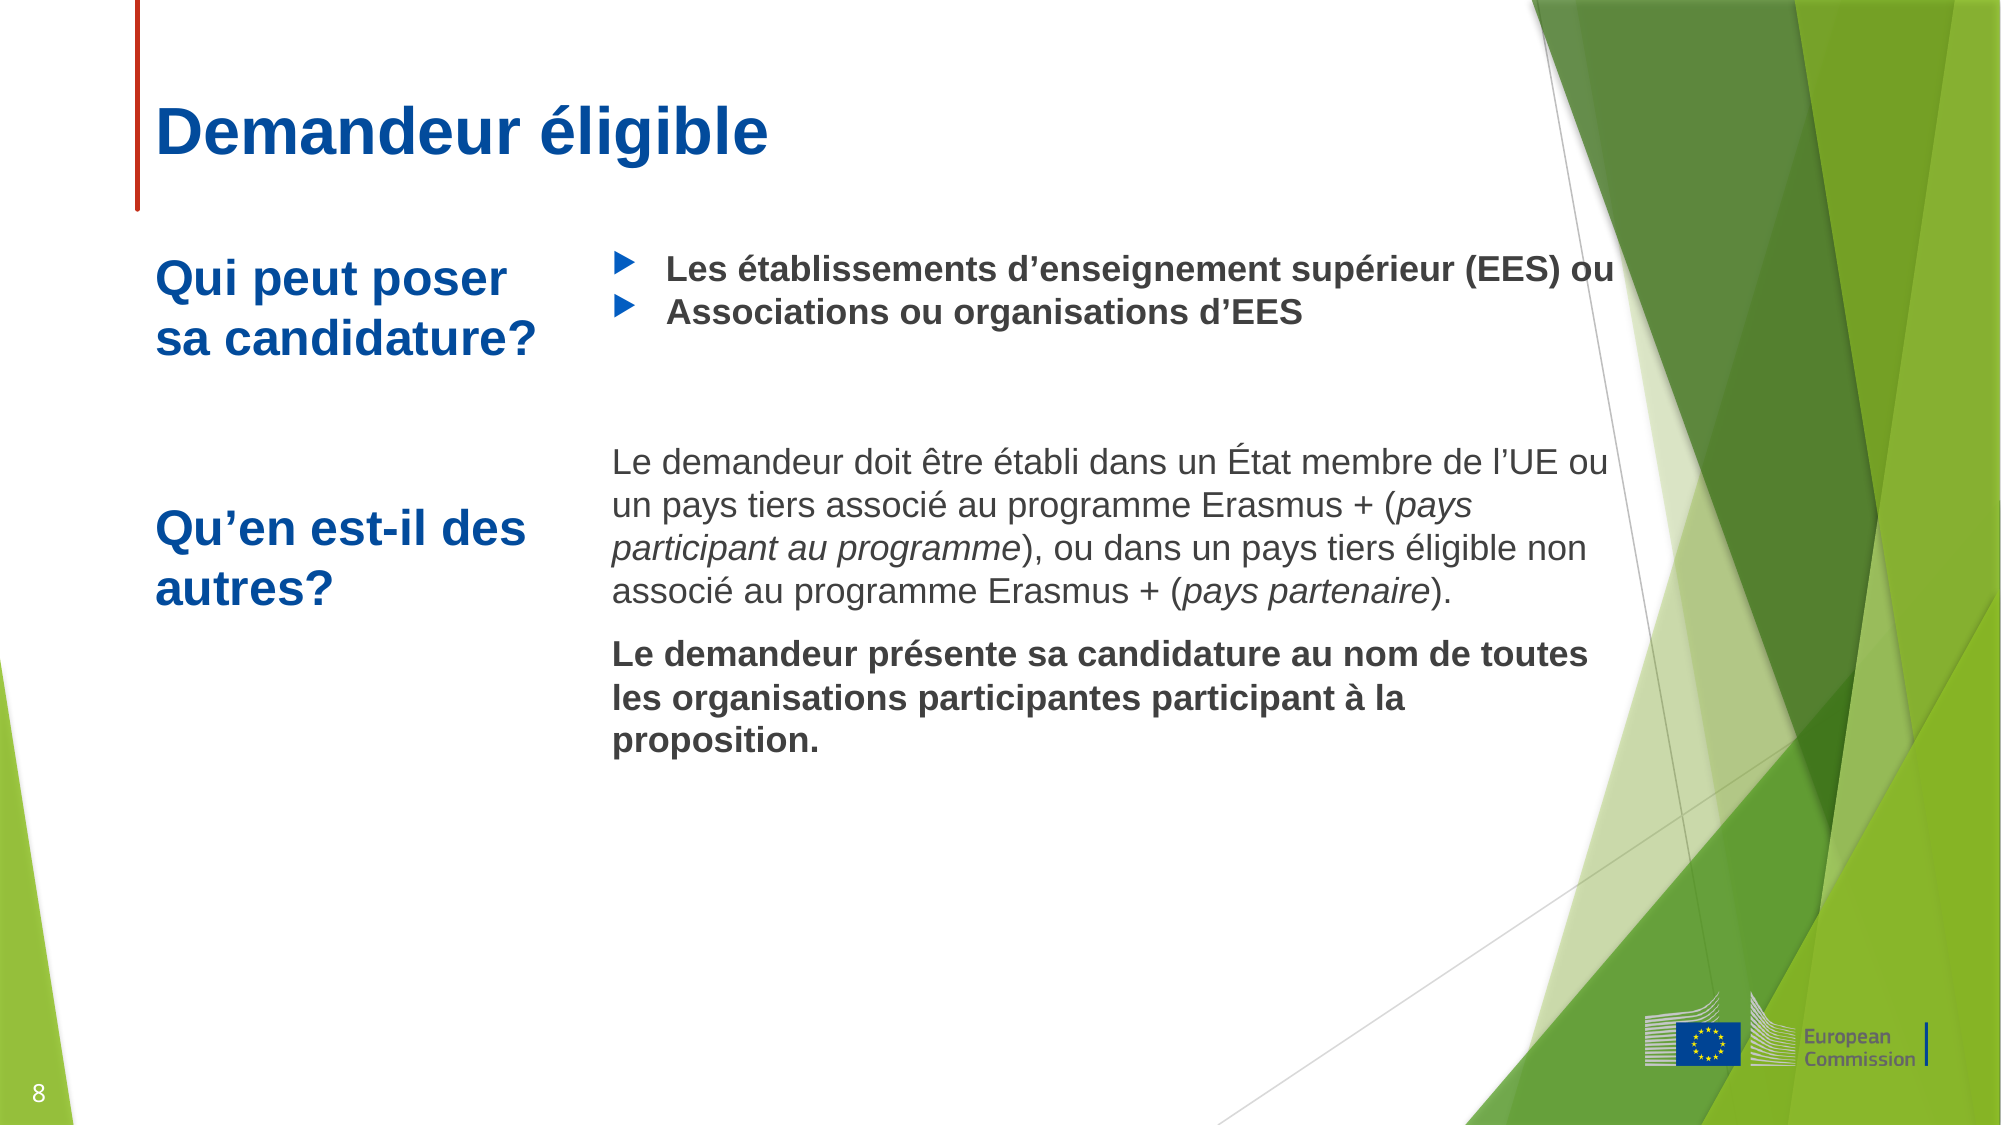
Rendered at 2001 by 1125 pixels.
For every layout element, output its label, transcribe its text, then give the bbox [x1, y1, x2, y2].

picture [1645, 991, 1928, 1066]
list Les établissements d’enseignement supérieur (EES) ou Associations ou organisations d’EES Le demandeur doit être établi dans un État membre de l’UE ou un pays tiers associé au programme Erasmus + (pays participant au programme), ou dans un pays tiers éligible non associé au programme Erasmus + (pays partenaire). Le demandeur présente sa candidature au nom de toutes les organisations participantes participant à la proposition. [596, 237, 1638, 800]
text_box Demandeur éligible [140, 80, 1571, 208]
text_box 8 [0, 1065, 79, 1125]
text_box Qui peut poser sa candidature? Qu’en est-il des autres? [140, 237, 572, 623]
